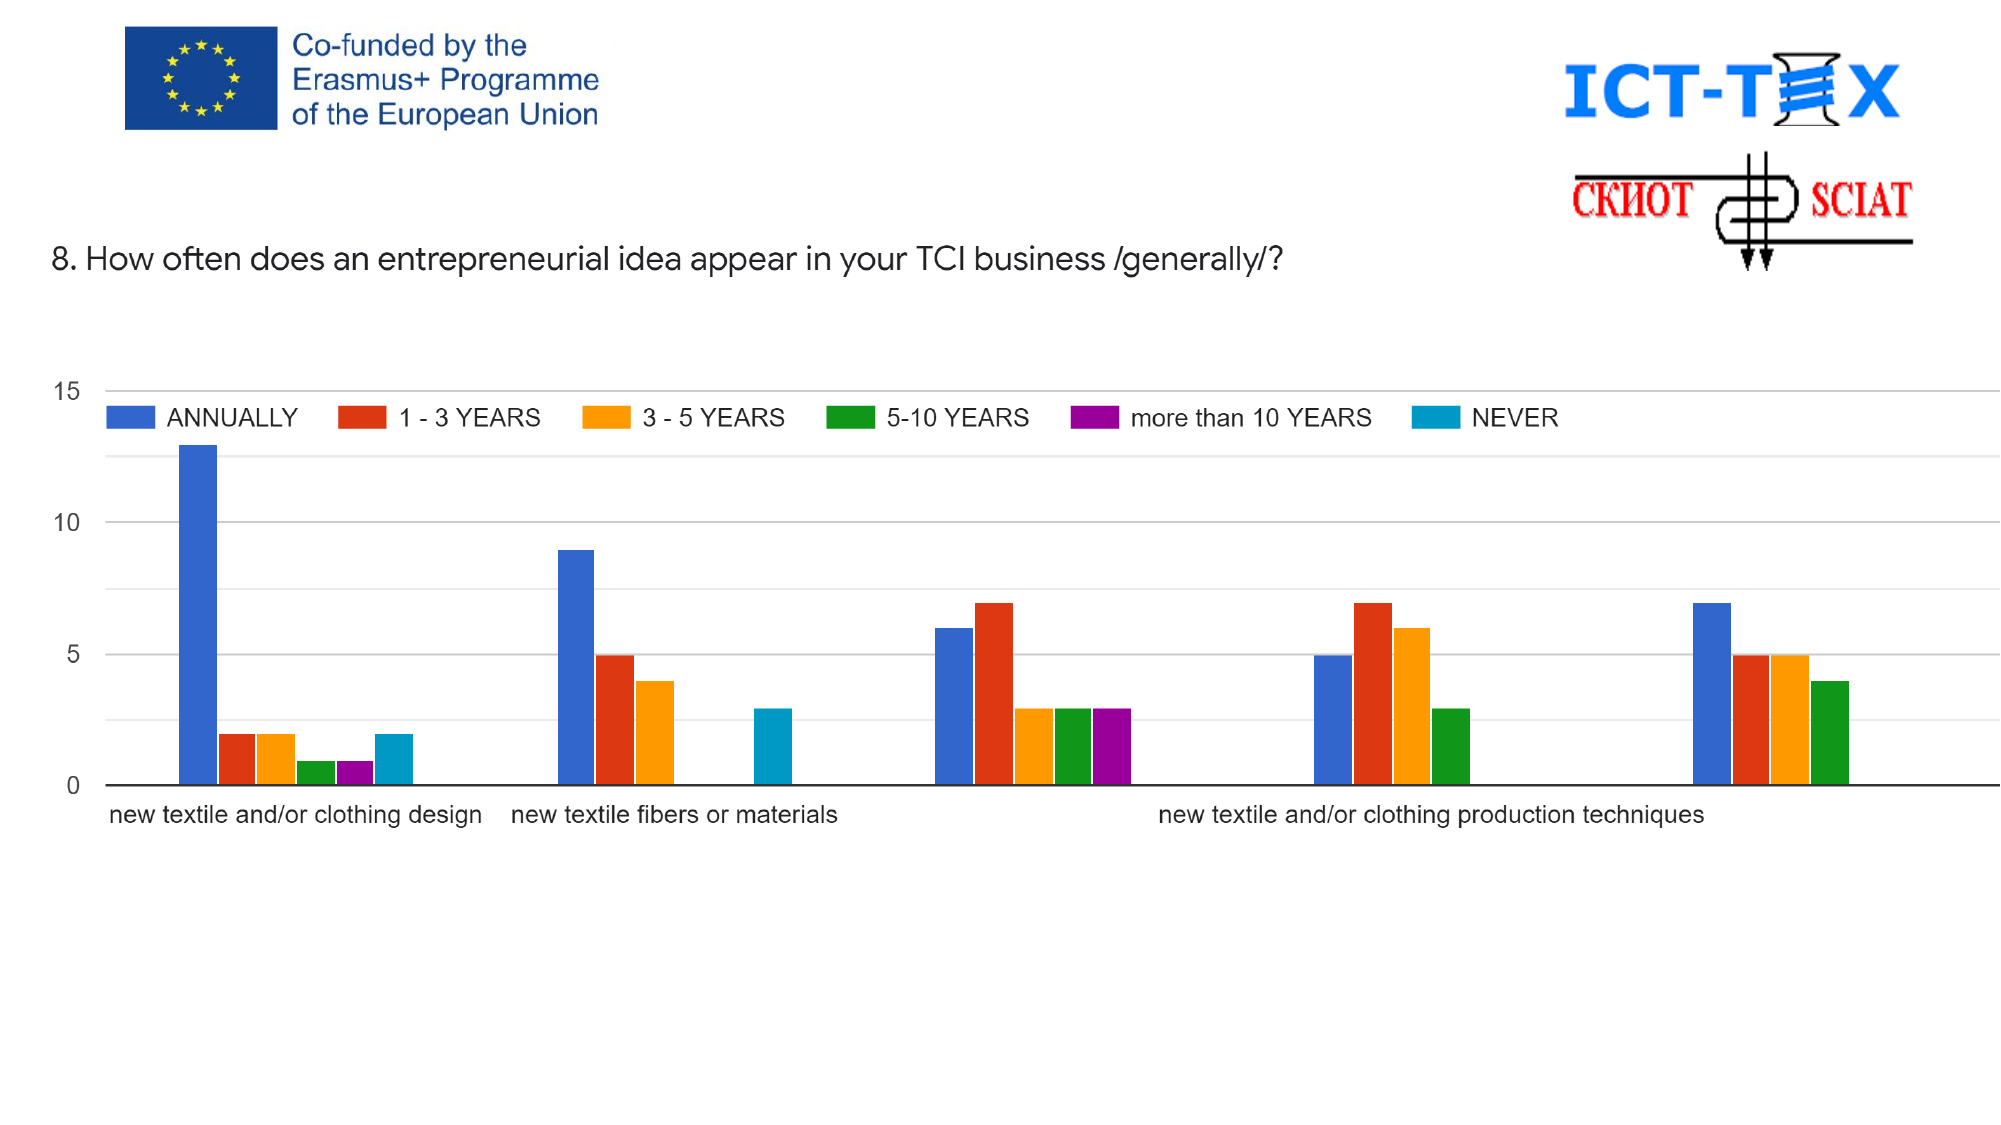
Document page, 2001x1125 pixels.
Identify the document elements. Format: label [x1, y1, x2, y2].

picture [0, 46, 2000, 940]
picture [125, 26, 673, 133]
